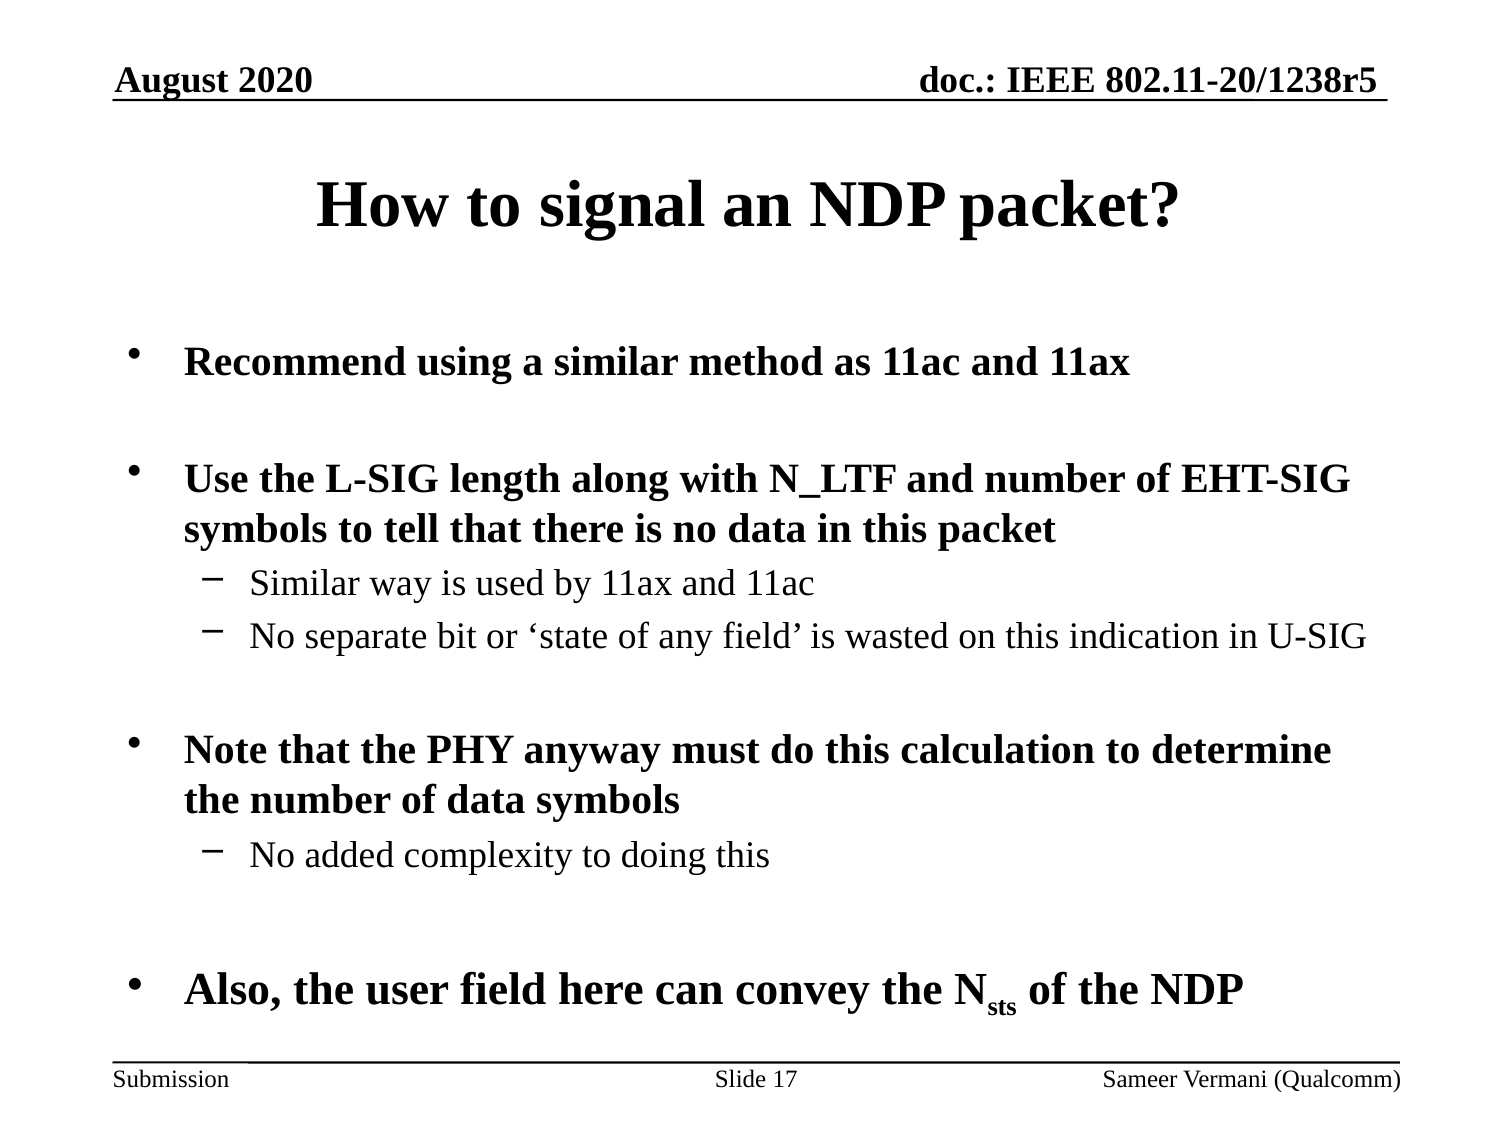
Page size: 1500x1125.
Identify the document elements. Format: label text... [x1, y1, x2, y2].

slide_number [114, 54, 354, 101]
list Recommend using a similar method as 11ac and 11ax Use the L-SIG length along with N_LTF and number of EHT-SIG symbols to tell that there is no data in this packet Similar way is used by 11ax and 11ac No separate bit or ‘state of any field’ is wasted on this indication in U-SIG Note that the PHY anyway must do this calculation to determine the number of data symbols No added complexity to doing this Also, the user field here can convey the Nsts of the NDP [112, 326, 1388, 1002]
slide_number Slide 17 [712, 1061, 800, 1093]
footer Sameer Vermani (Qualcomm) [1062, 1061, 1402, 1093]
title How to signal an NDP packet? [112, 112, 1388, 288]
